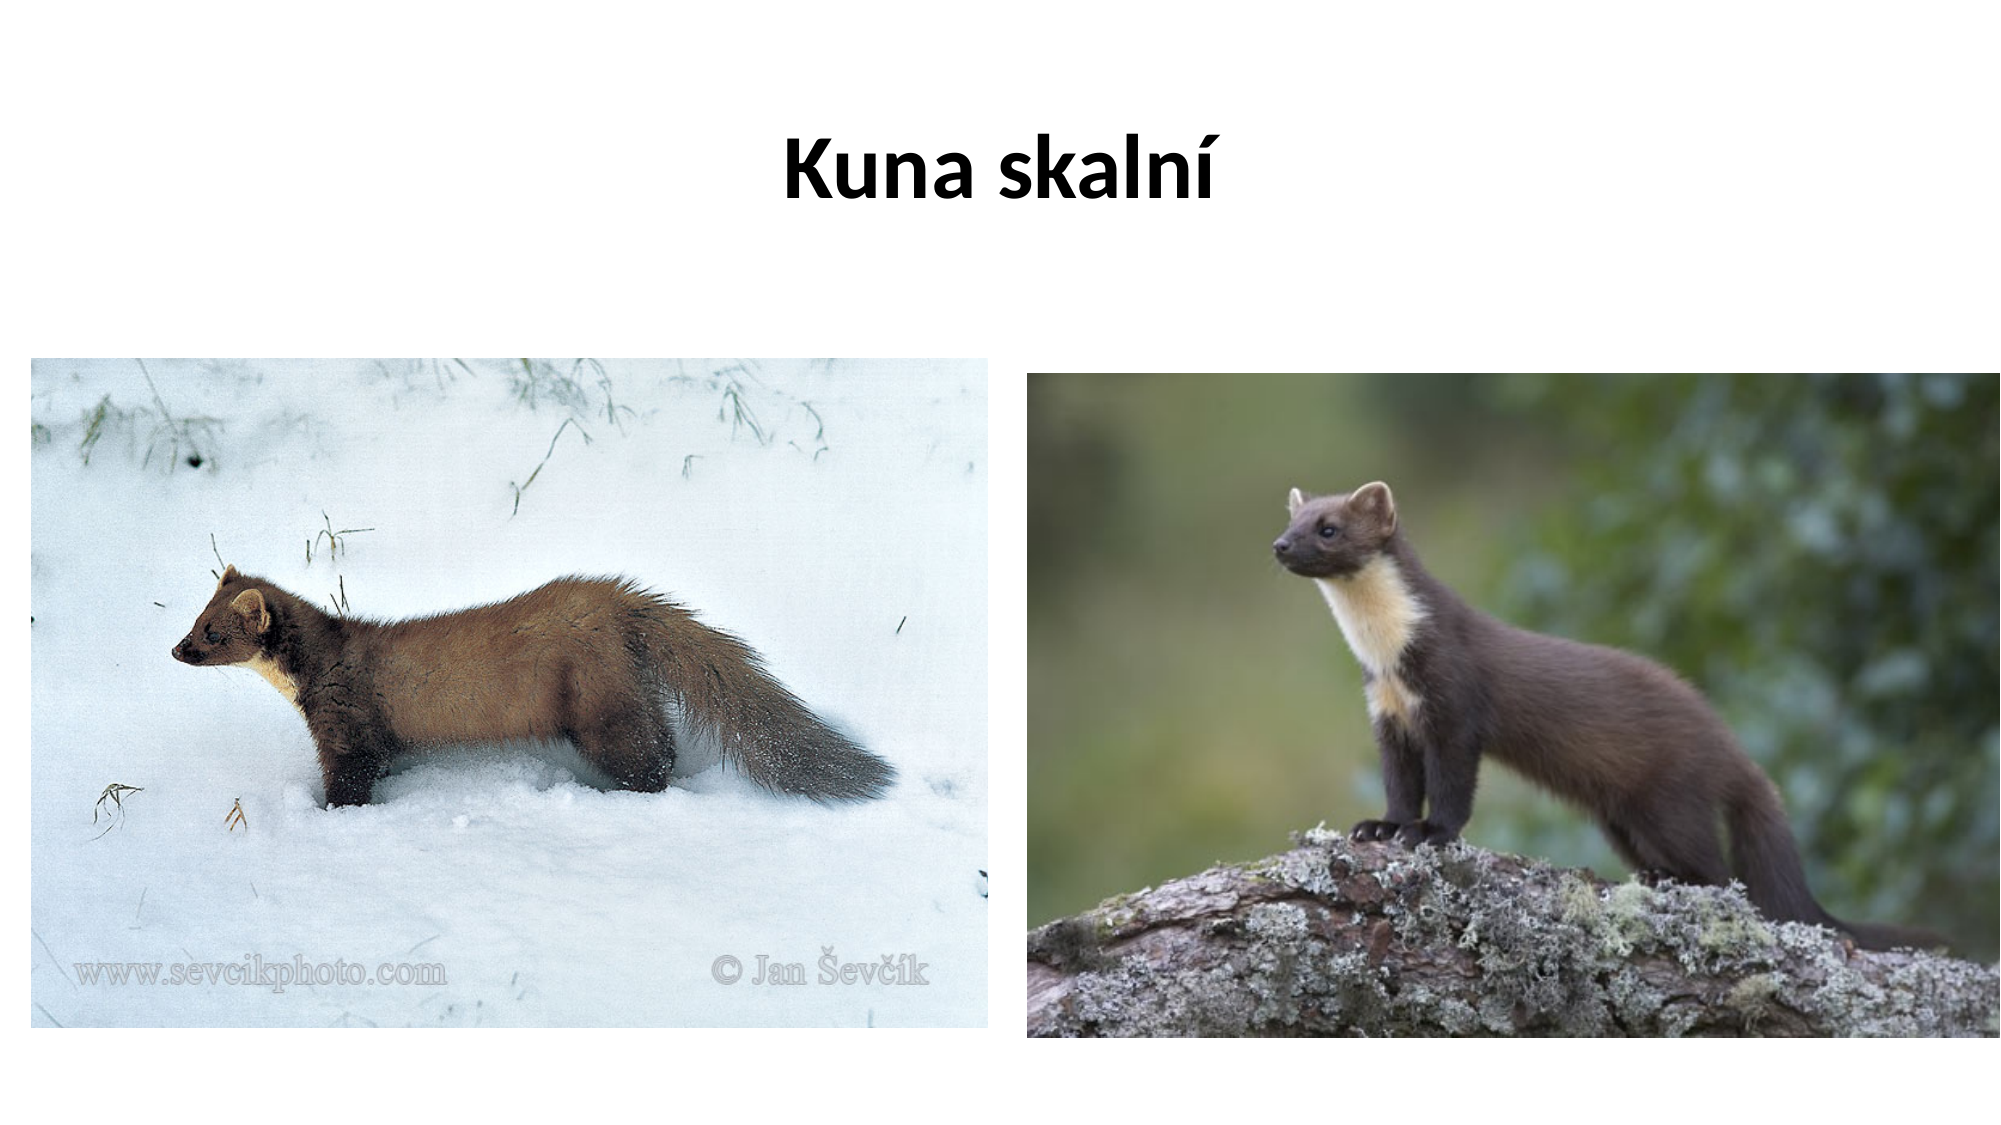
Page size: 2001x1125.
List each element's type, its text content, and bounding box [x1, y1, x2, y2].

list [1027, 373, 2000, 1038]
title Kuna skalní [137, 59, 1863, 278]
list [31, 358, 988, 1028]
